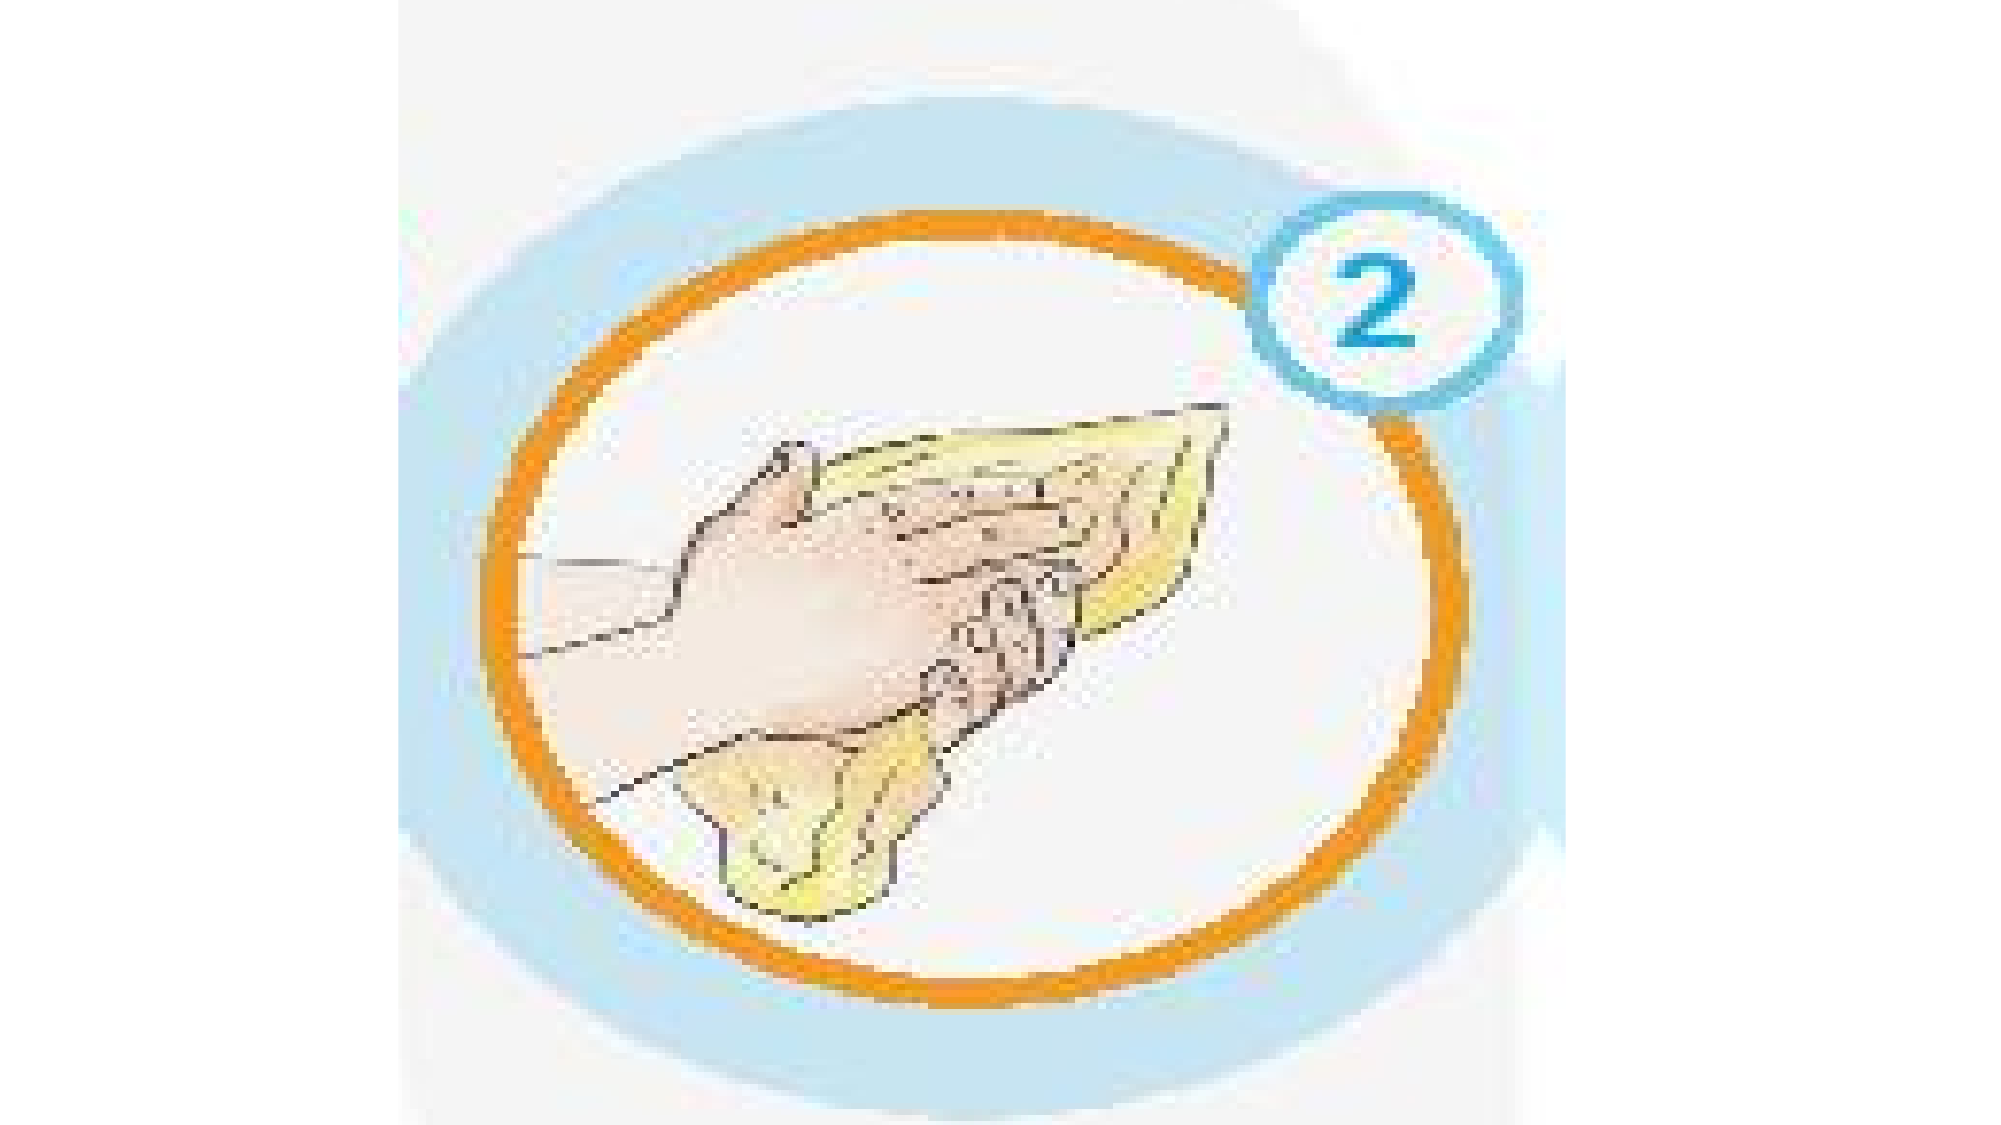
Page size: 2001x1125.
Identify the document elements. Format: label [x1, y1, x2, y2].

picture [398, 0, 1566, 1125]
